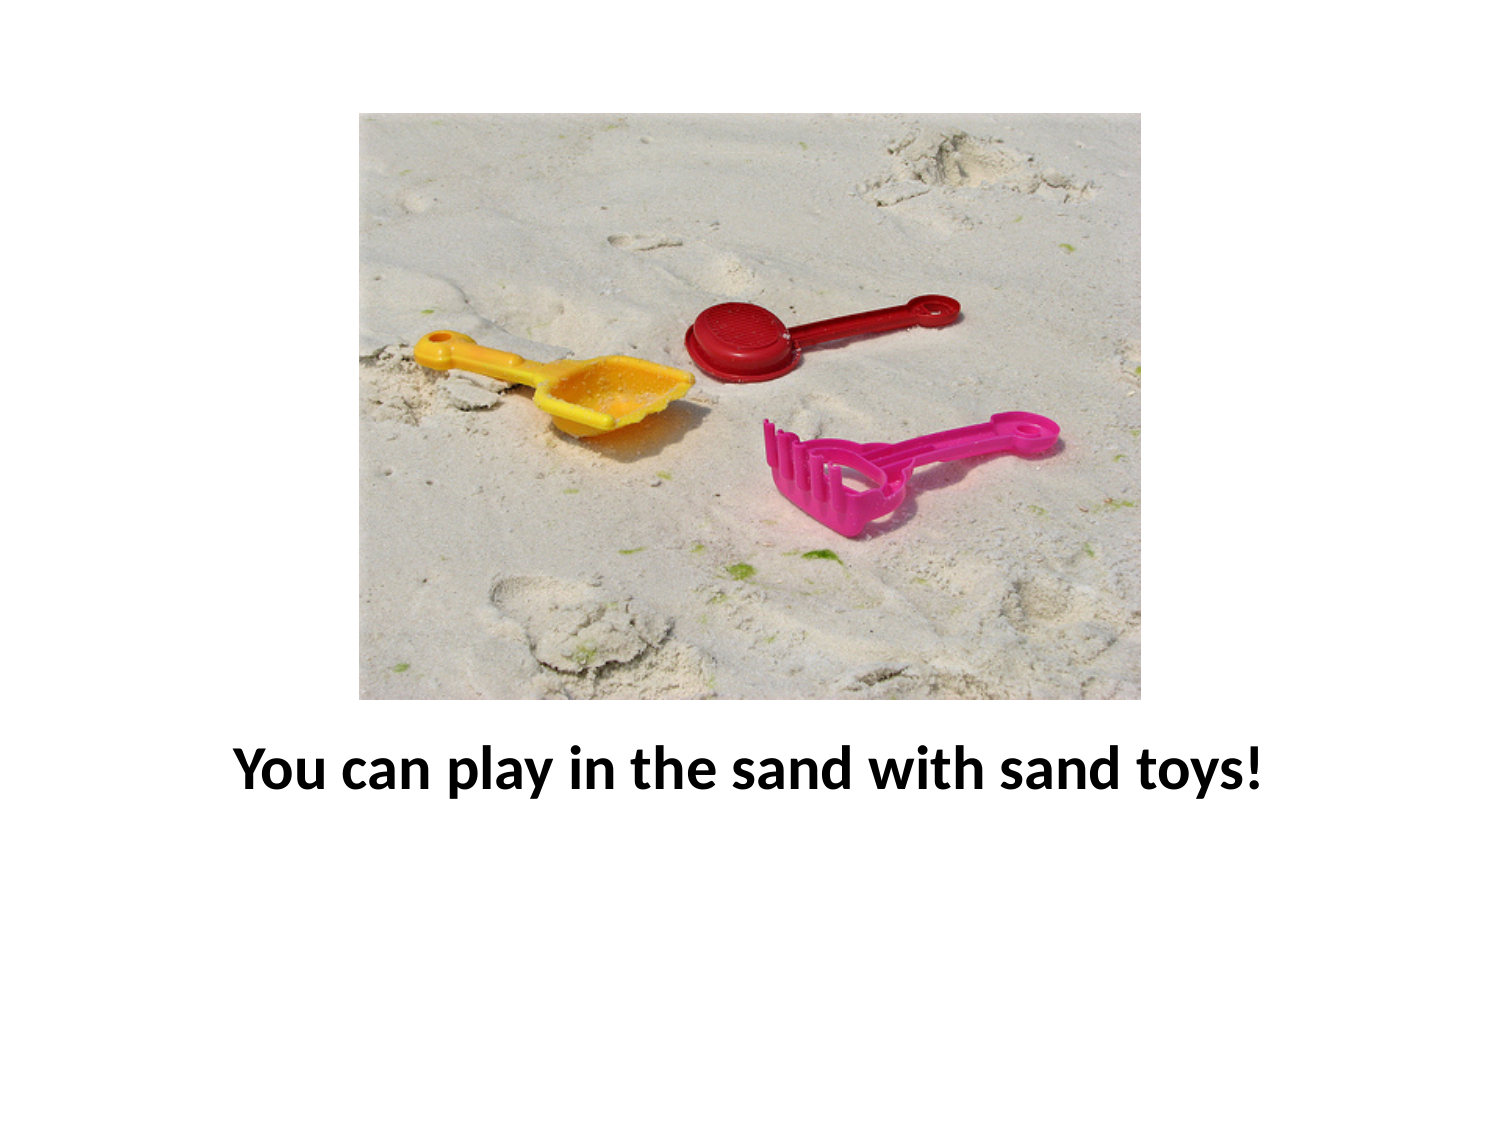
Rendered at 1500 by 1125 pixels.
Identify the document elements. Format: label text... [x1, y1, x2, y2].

text_box You can play in the sand with sand toys! [0, 719, 1500, 810]
picture [359, 112, 1141, 700]
